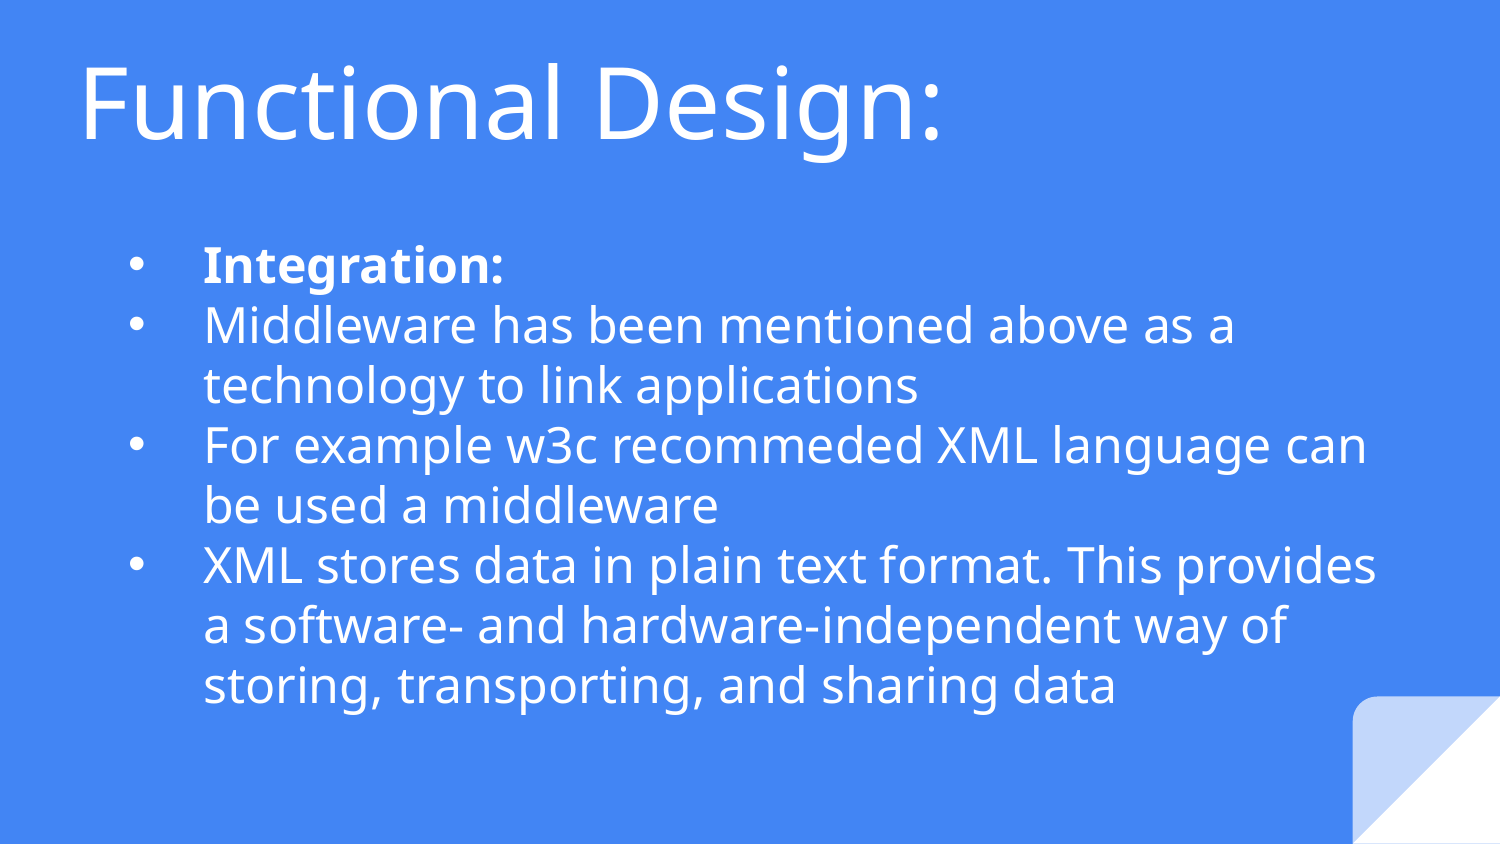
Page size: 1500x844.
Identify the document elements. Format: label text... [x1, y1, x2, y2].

subtitle Integration: Middleware has been mentioned above as a technology to link applications For example w3c recommeded XML language can be used a middleware XML stores data in plain text format. This provides a software- and hardware-independent way of storing, transporting, and sharing data [75, 158, 1425, 786]
title Functional Design: [62, 36, 1411, 175]
